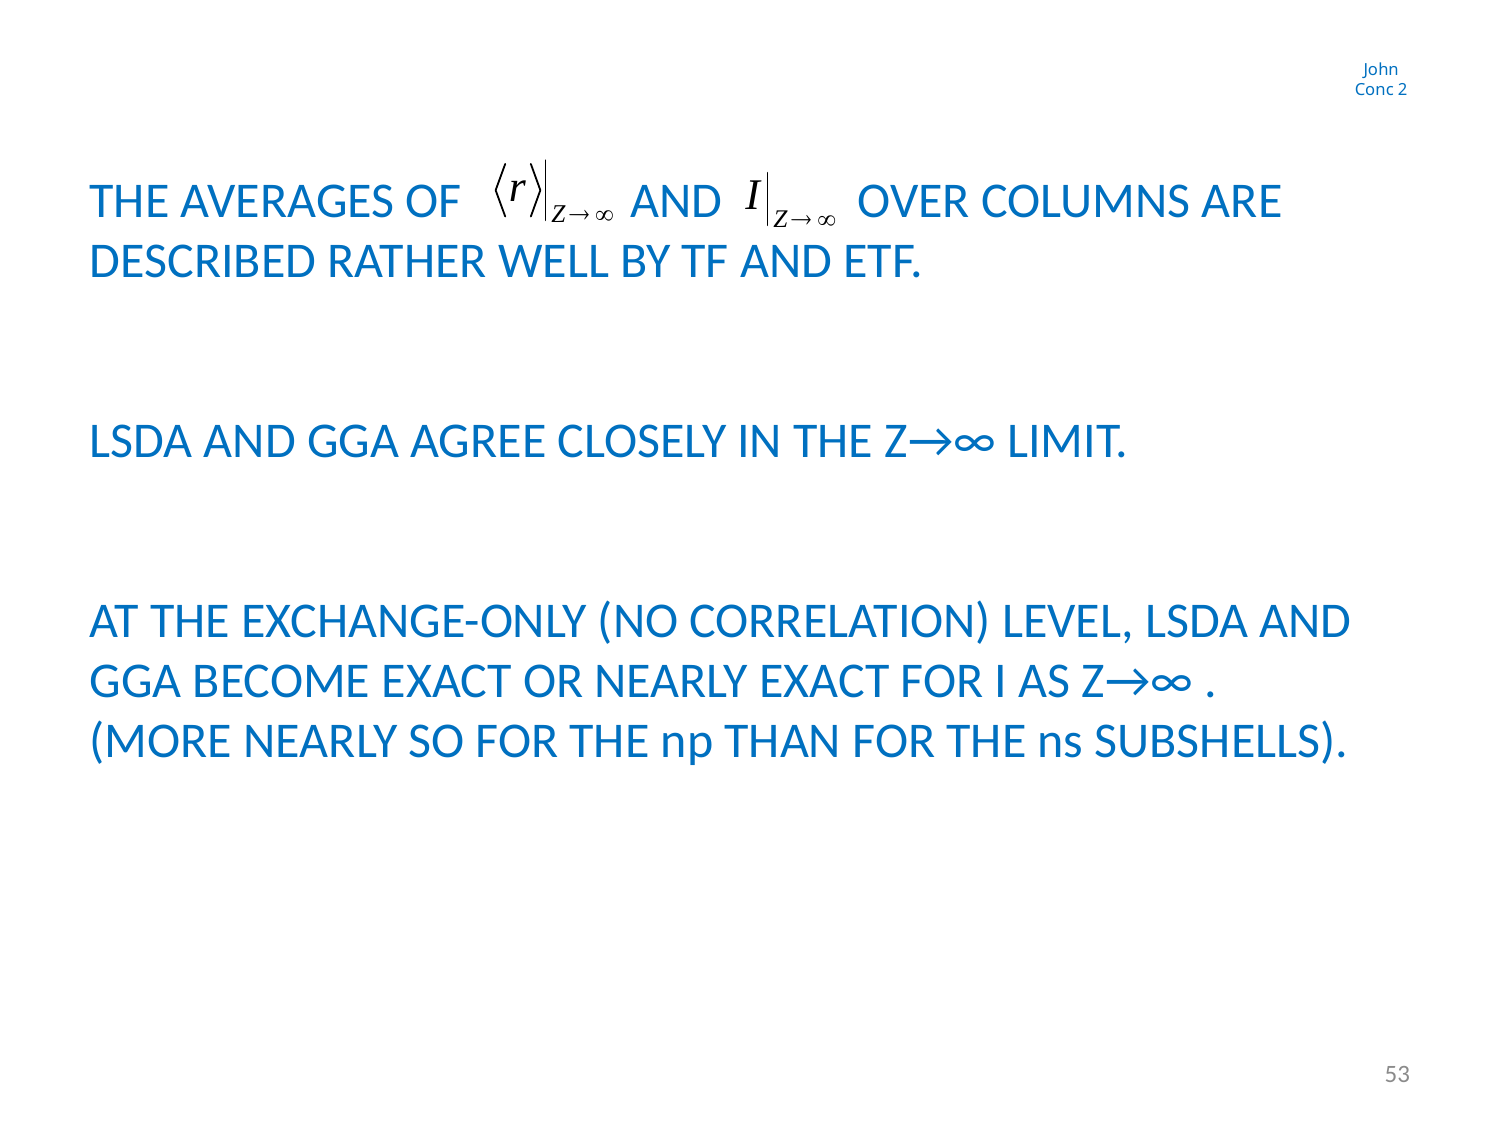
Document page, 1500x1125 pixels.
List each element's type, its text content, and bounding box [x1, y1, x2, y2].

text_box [737, 162, 844, 236]
title John Conc 2 [1337, 45, 1425, 113]
text_box THE AVERAGES OF AND OVER COLUMNS ARE DESCRIBED RATHER WELL BY TF AND ETF. LSDA AND GGA AGREE CLOSELY IN THE Z→∞ LIMIT. AT THE EXCHANGE-ONLY (NO CORRELATION) LEVEL, LSDA AND GGA BECOME EXACT OR NEARLY EXACT FOR I AS Z→∞ . (MORE NEARLY SO FOR THE np THAN FOR THE ns SUBSHELLS). [75, 99, 1375, 775]
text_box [487, 149, 623, 231]
slide_number 53 [1074, 1042, 1425, 1103]
